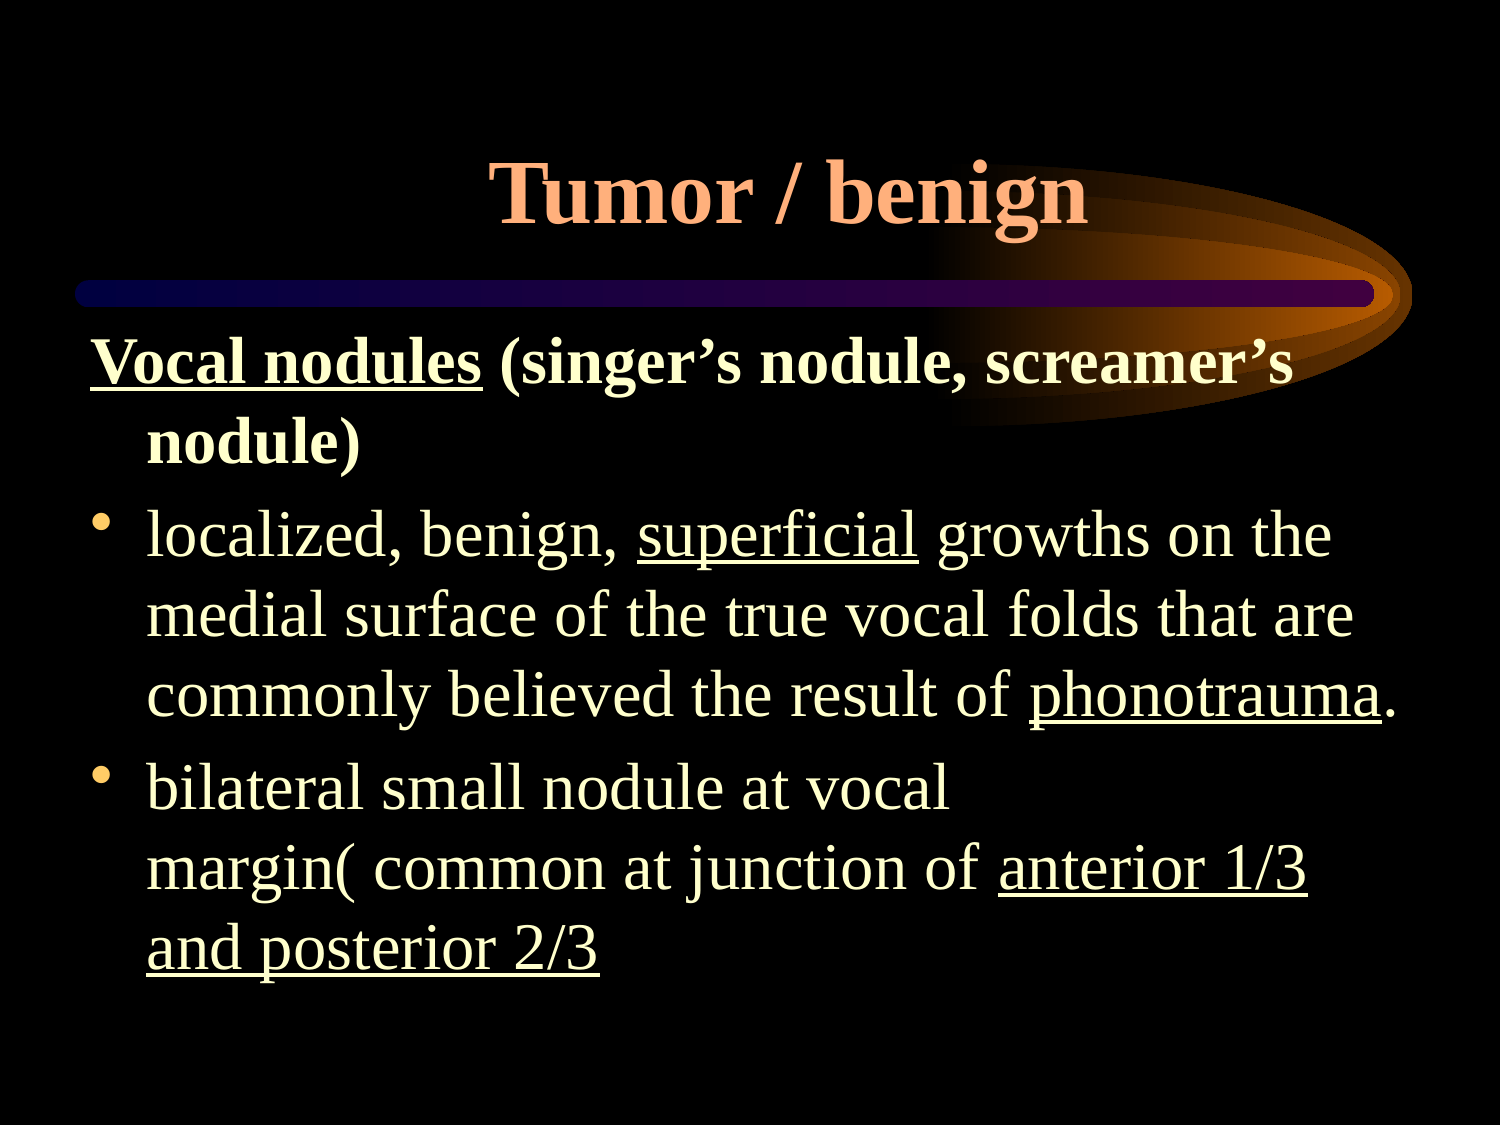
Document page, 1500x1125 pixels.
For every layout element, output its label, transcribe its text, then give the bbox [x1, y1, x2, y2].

title Tumor / benign [112, 62, 1388, 250]
list Vocal nodules (singer’s nodule, screamer’s nodule) localized, benign, superficial growths on the medial surface of the true vocal folds that are commonly believed the result of phonotrauma. bilateral small nodule at vocal margin( common at junction of anterior 1/3 and posterior 2/3 [75, 308, 1425, 1059]
